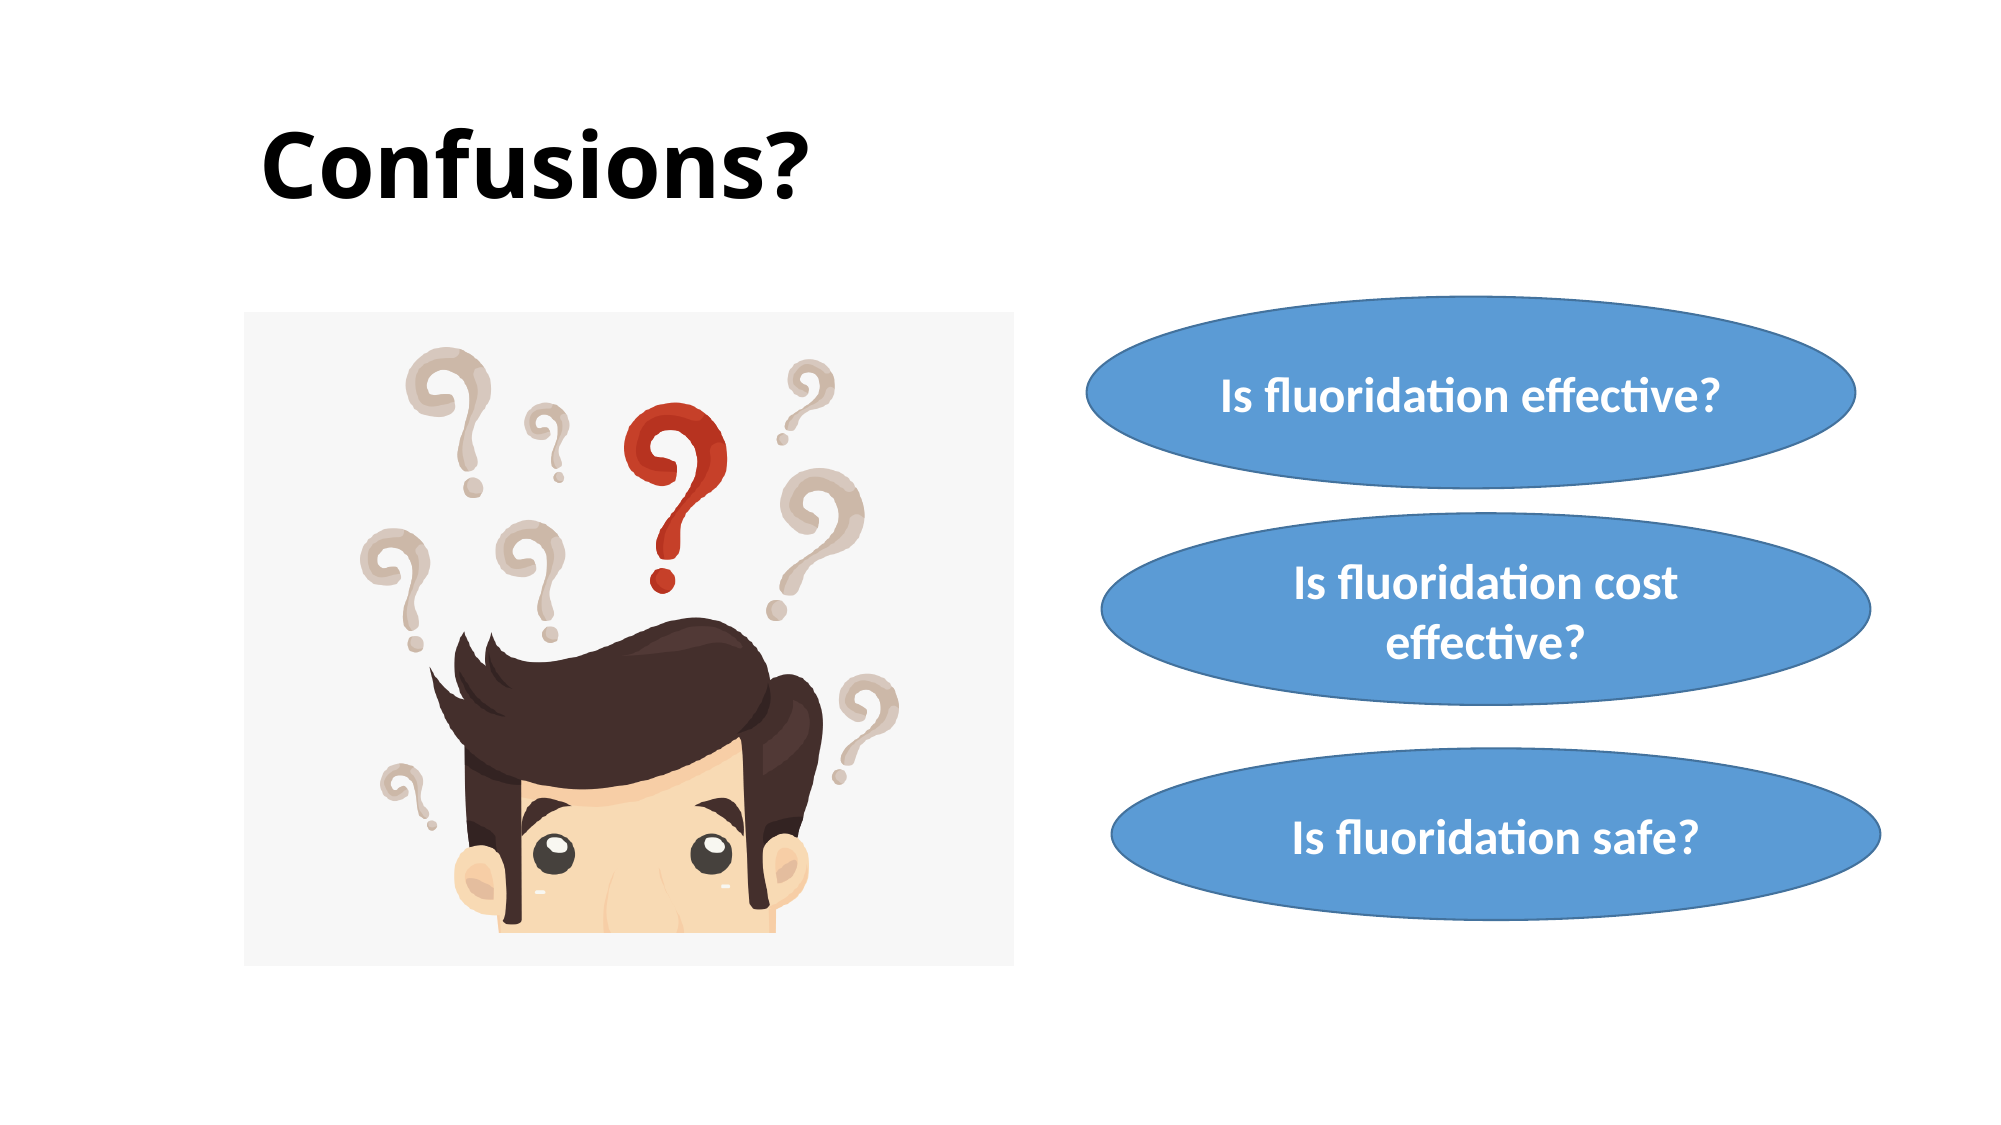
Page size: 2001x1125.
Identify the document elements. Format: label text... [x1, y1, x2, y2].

text_box Is fluoridation effective? [1085, 295, 1857, 490]
text_box Is fluoridation cost effective? [1100, 512, 1872, 706]
text_box Is fluoridation safe? [1110, 747, 1882, 922]
title Confusions? [244, 59, 1863, 278]
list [244, 312, 1014, 966]
